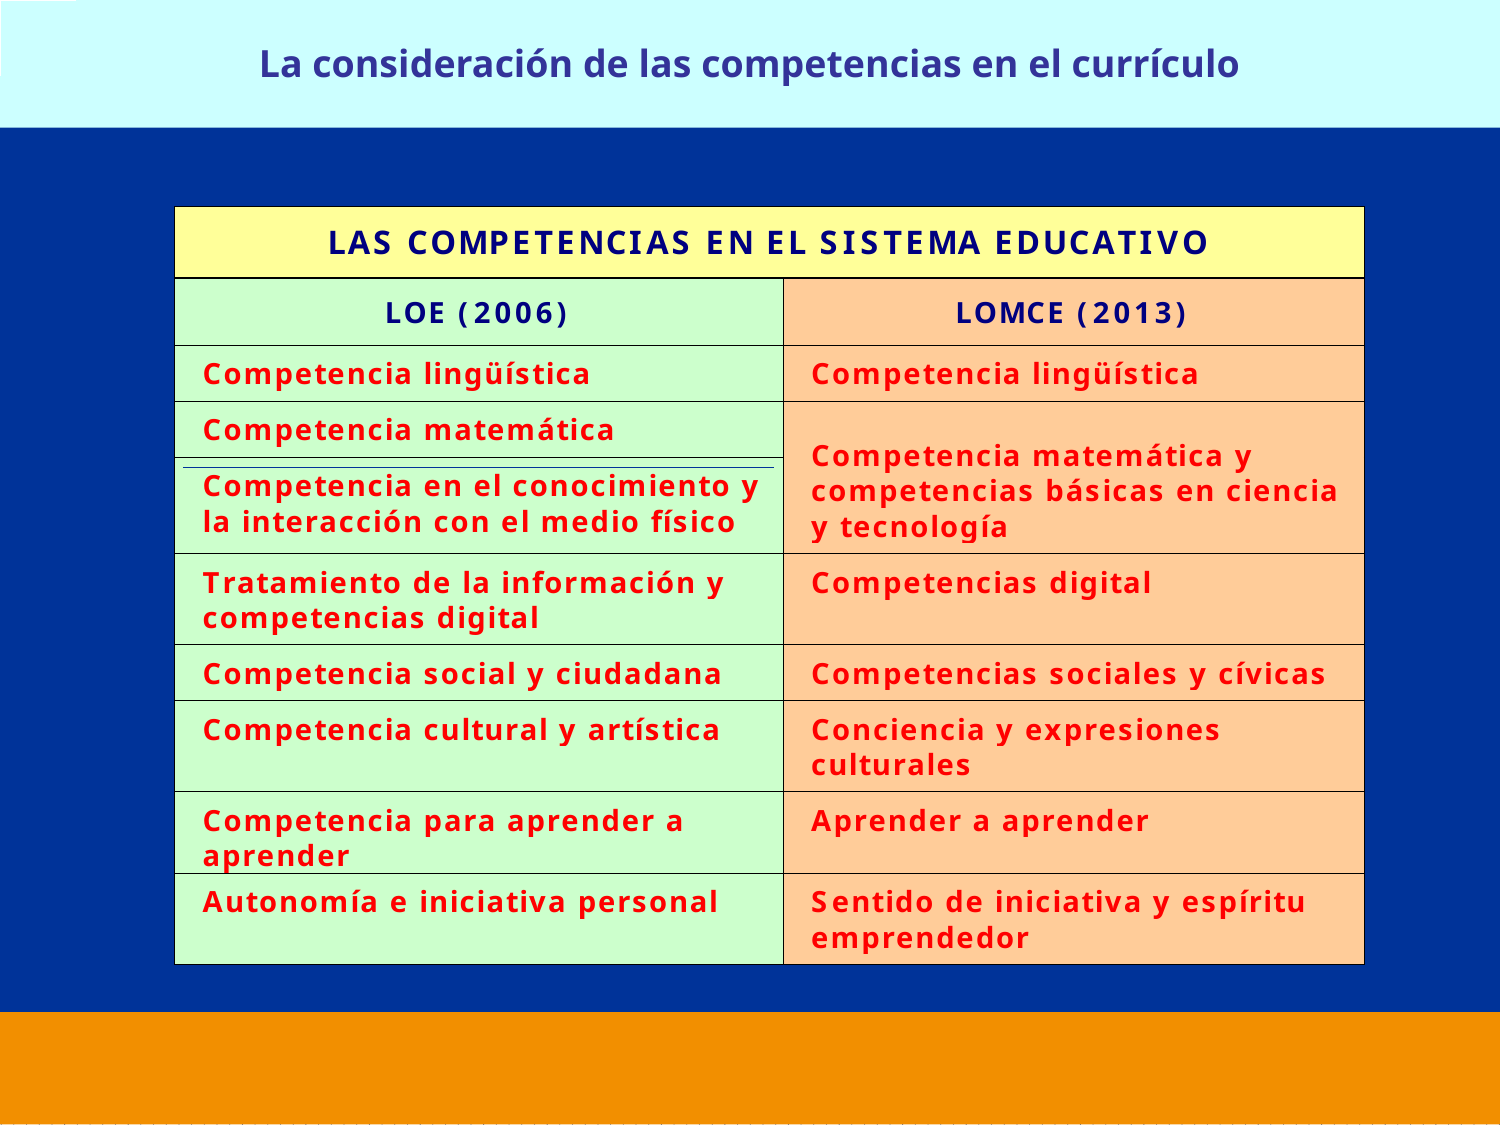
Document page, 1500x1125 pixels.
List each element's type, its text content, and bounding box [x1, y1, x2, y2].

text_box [173, 205, 1379, 985]
title [0, 128, 1500, 1012]
text_box La consideración de las competencias en el currículo [0, 0, 1500, 128]
text_box [0, 1012, 1500, 1125]
